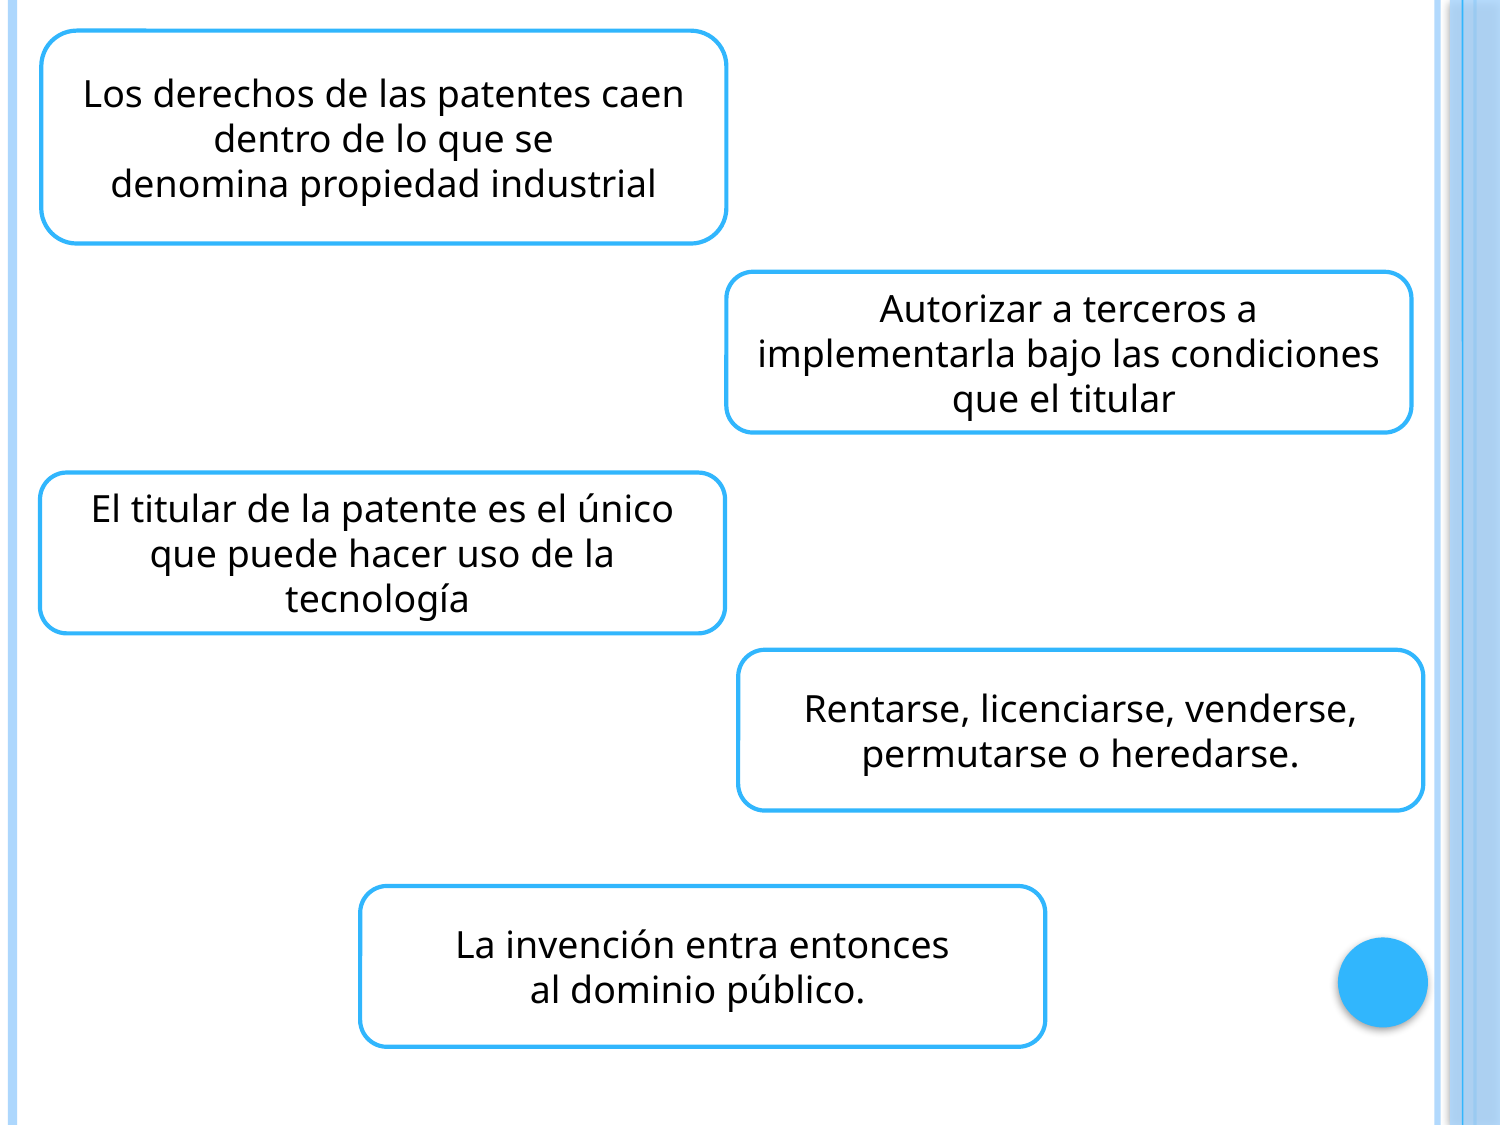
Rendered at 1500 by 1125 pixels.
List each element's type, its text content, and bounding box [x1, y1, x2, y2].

text_box La invención entra entonces al dominio público. [358, 883, 1048, 1049]
text_box Autorizar a terceros a implementarla bajo las condiciones que el titular [724, 269, 1414, 435]
text_box Los derechos de las patentes caen dentro de lo que se denomina propiedad industrial [39, 28, 729, 246]
text_box Rentarse, licenciarse, venderse, permutarse o heredarse. [736, 647, 1426, 813]
text_box El titular de la patente es el único que puede hacer uso de la tecnología [37, 470, 728, 636]
